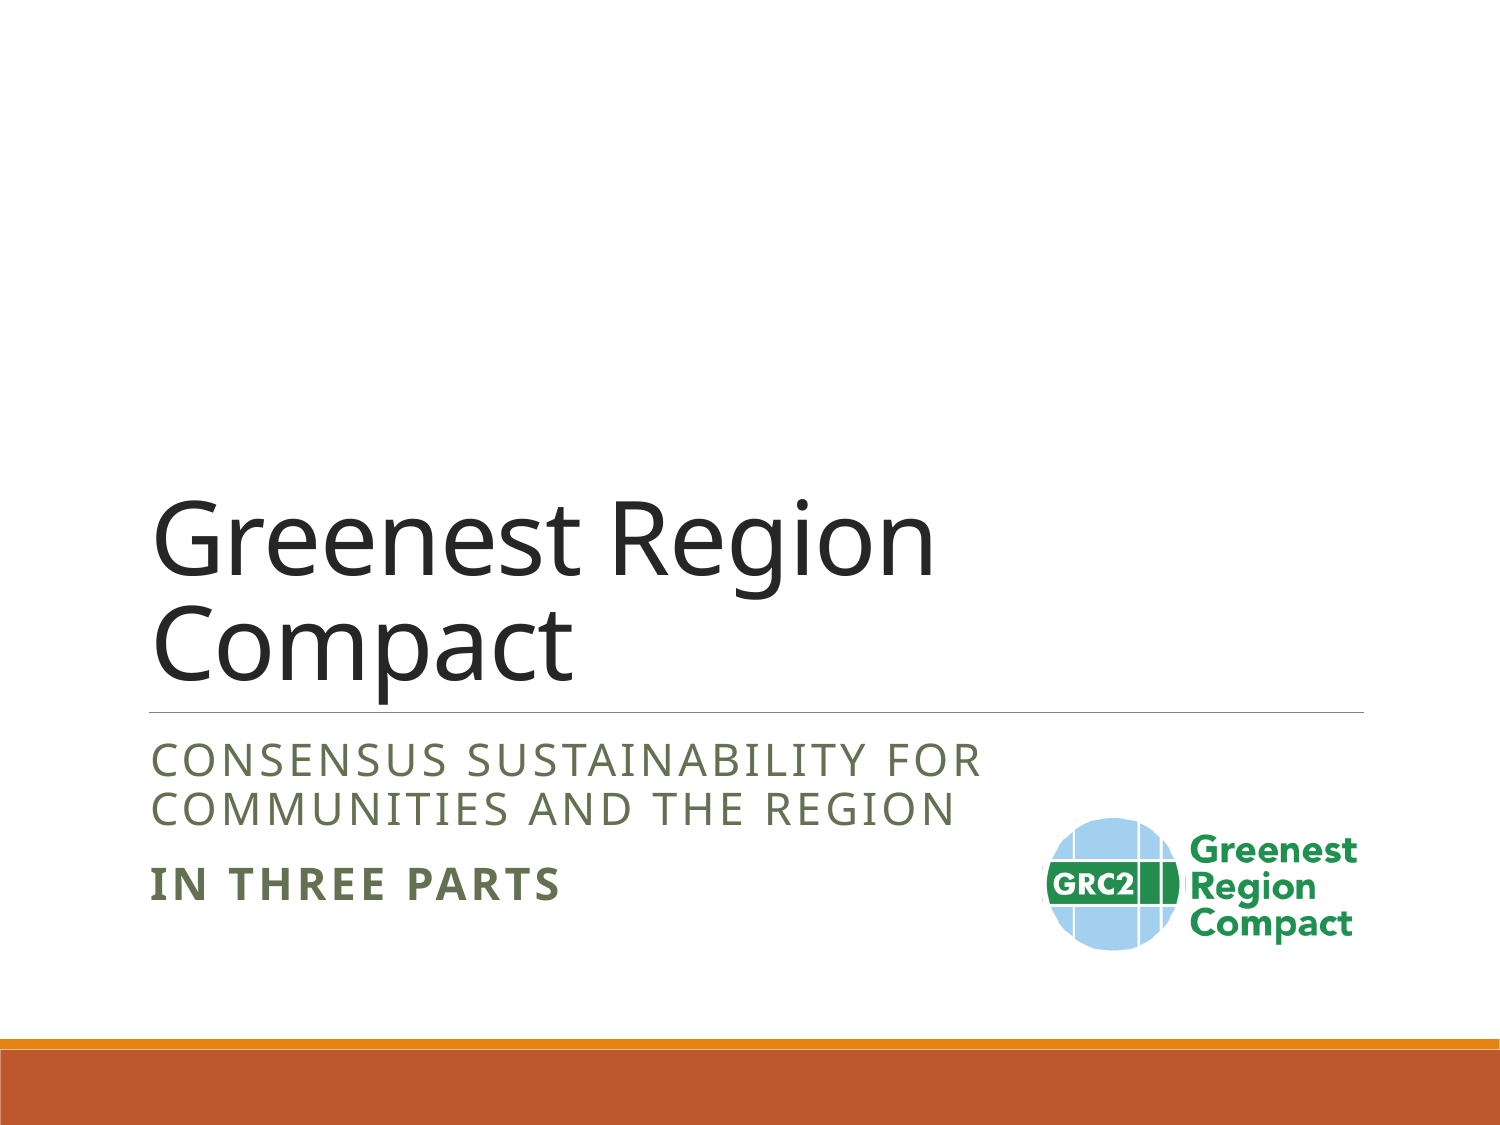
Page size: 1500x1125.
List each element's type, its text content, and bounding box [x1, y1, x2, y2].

title Greenest Region Compact [135, 124, 1373, 710]
list consensus sustainability for communities and the region In three parts [135, 730, 1373, 918]
picture [1026, 801, 1373, 967]
